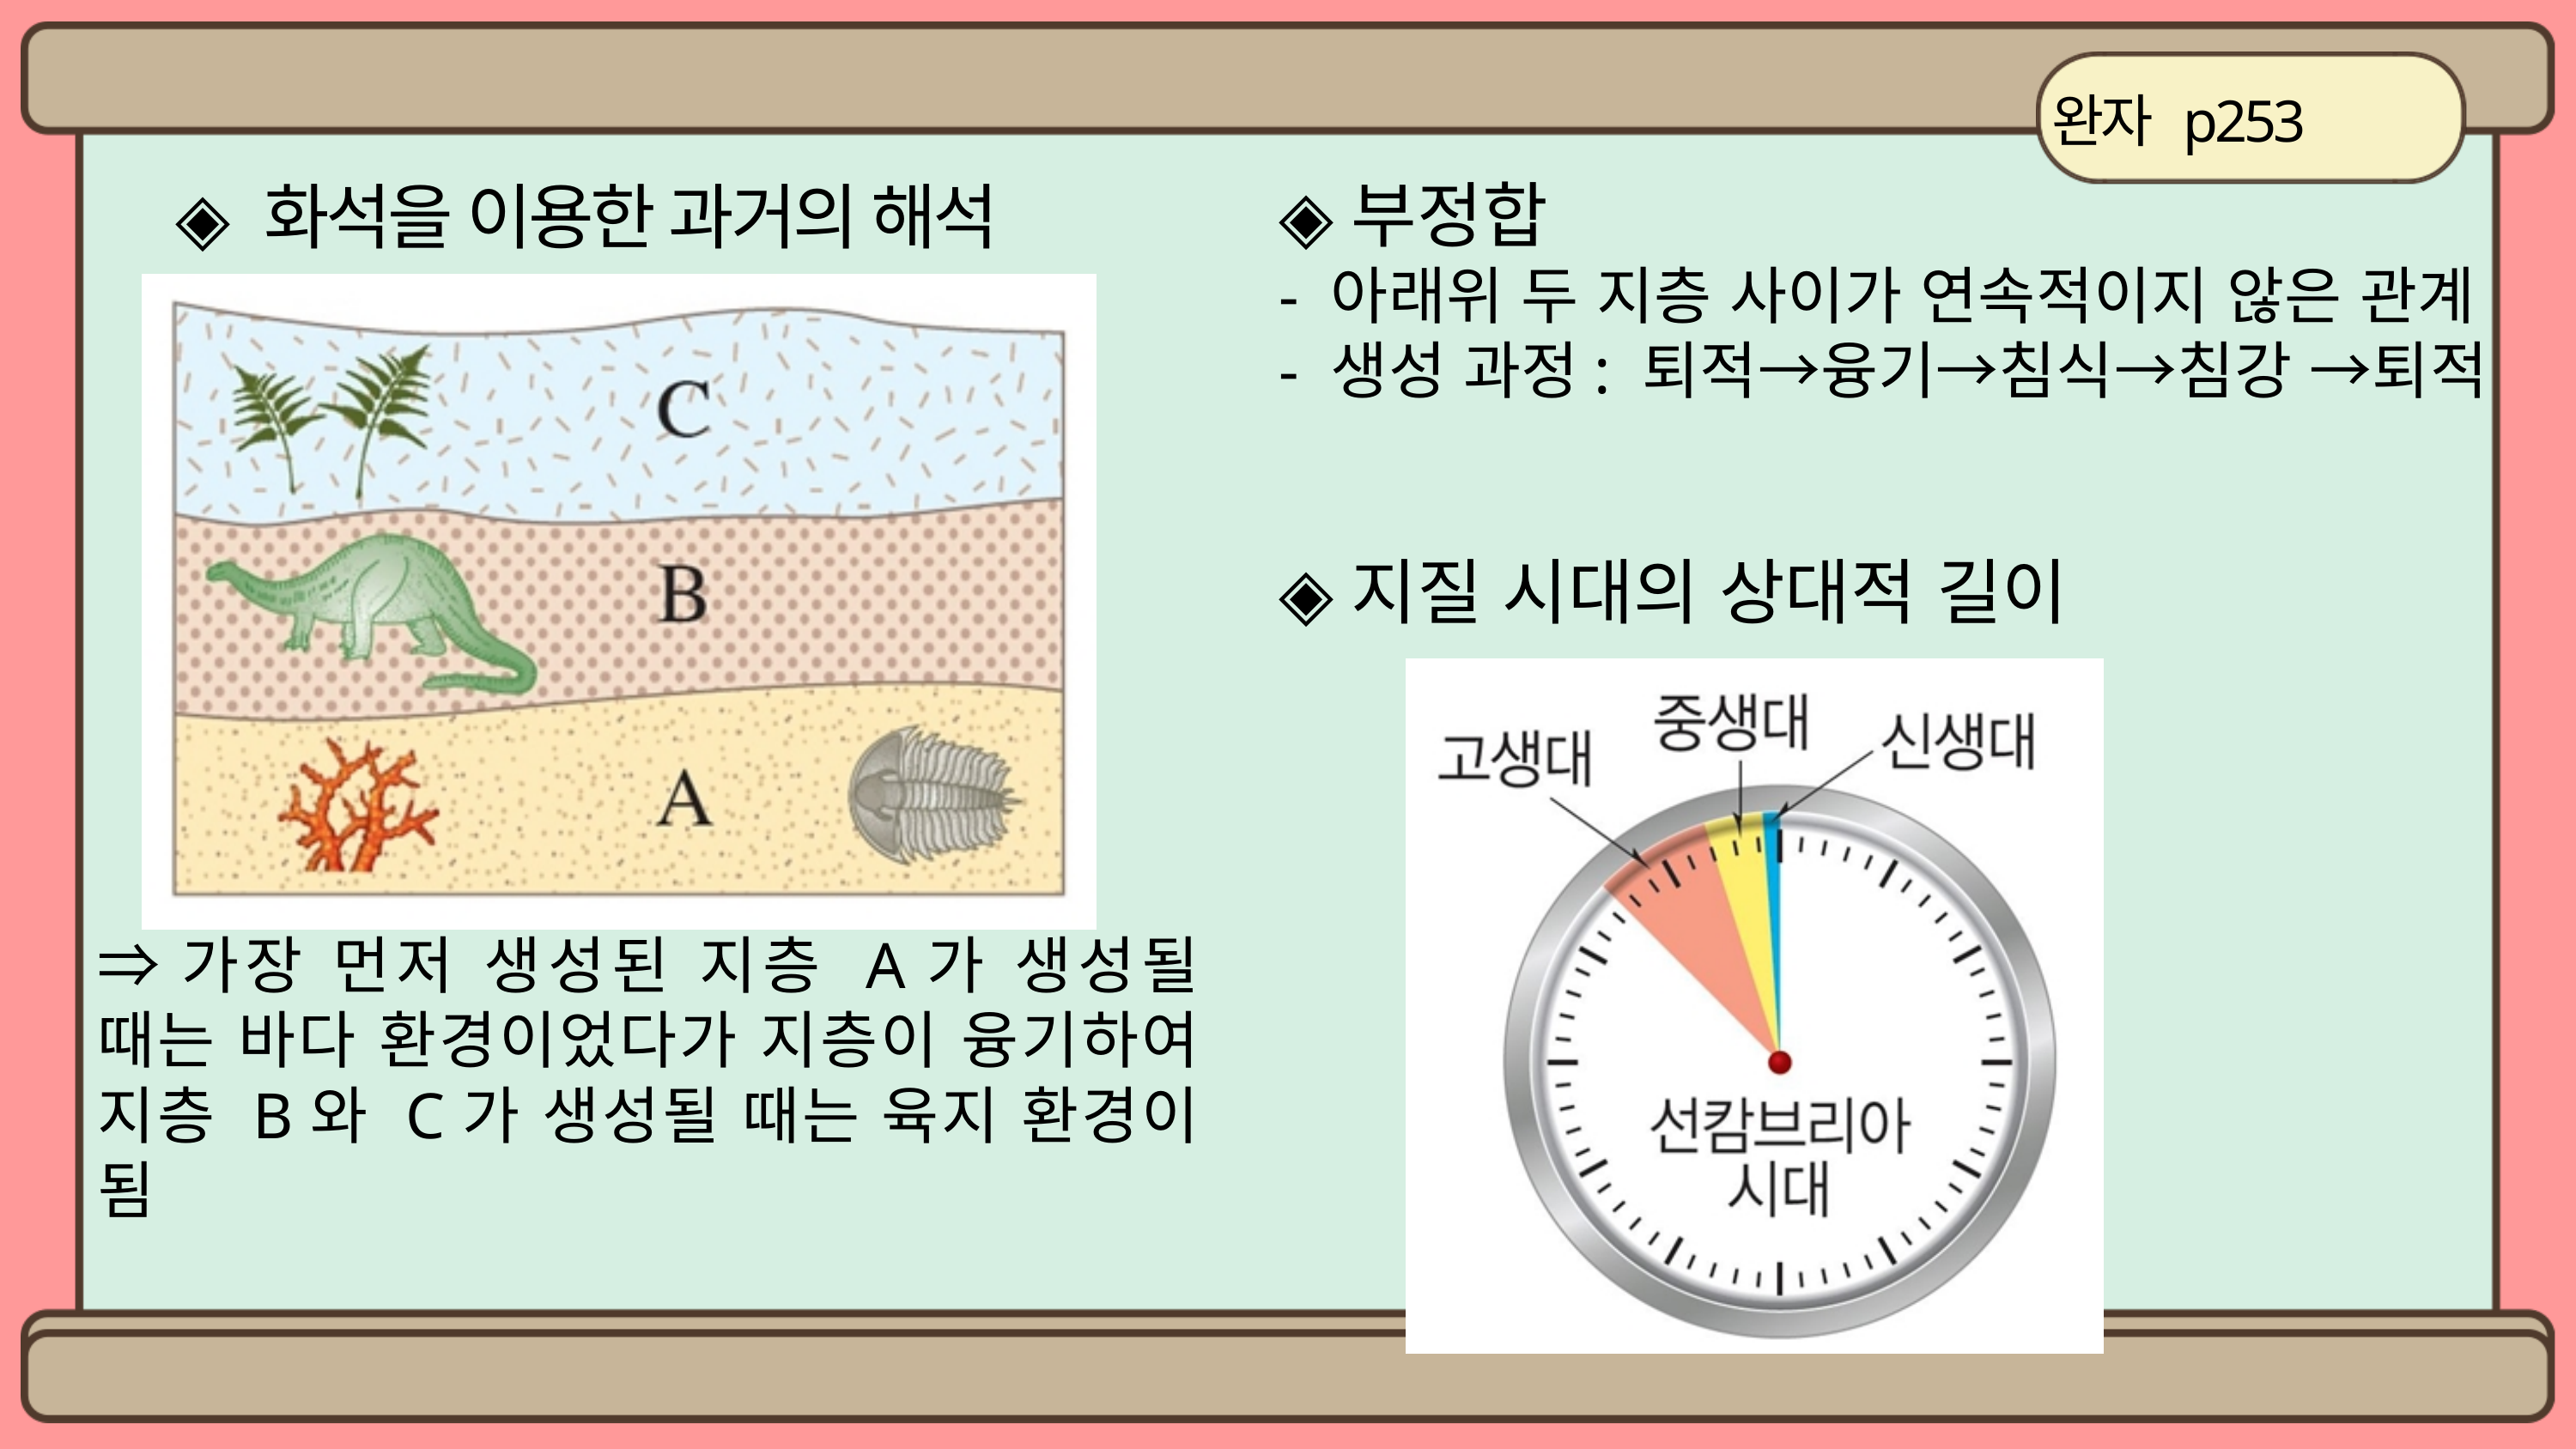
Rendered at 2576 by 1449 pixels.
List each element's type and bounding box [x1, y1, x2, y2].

text_box [21, 21, 2556, 1424]
picture [142, 273, 1097, 930]
text_box [2036, 52, 2468, 185]
picture [1406, 658, 2105, 1354]
